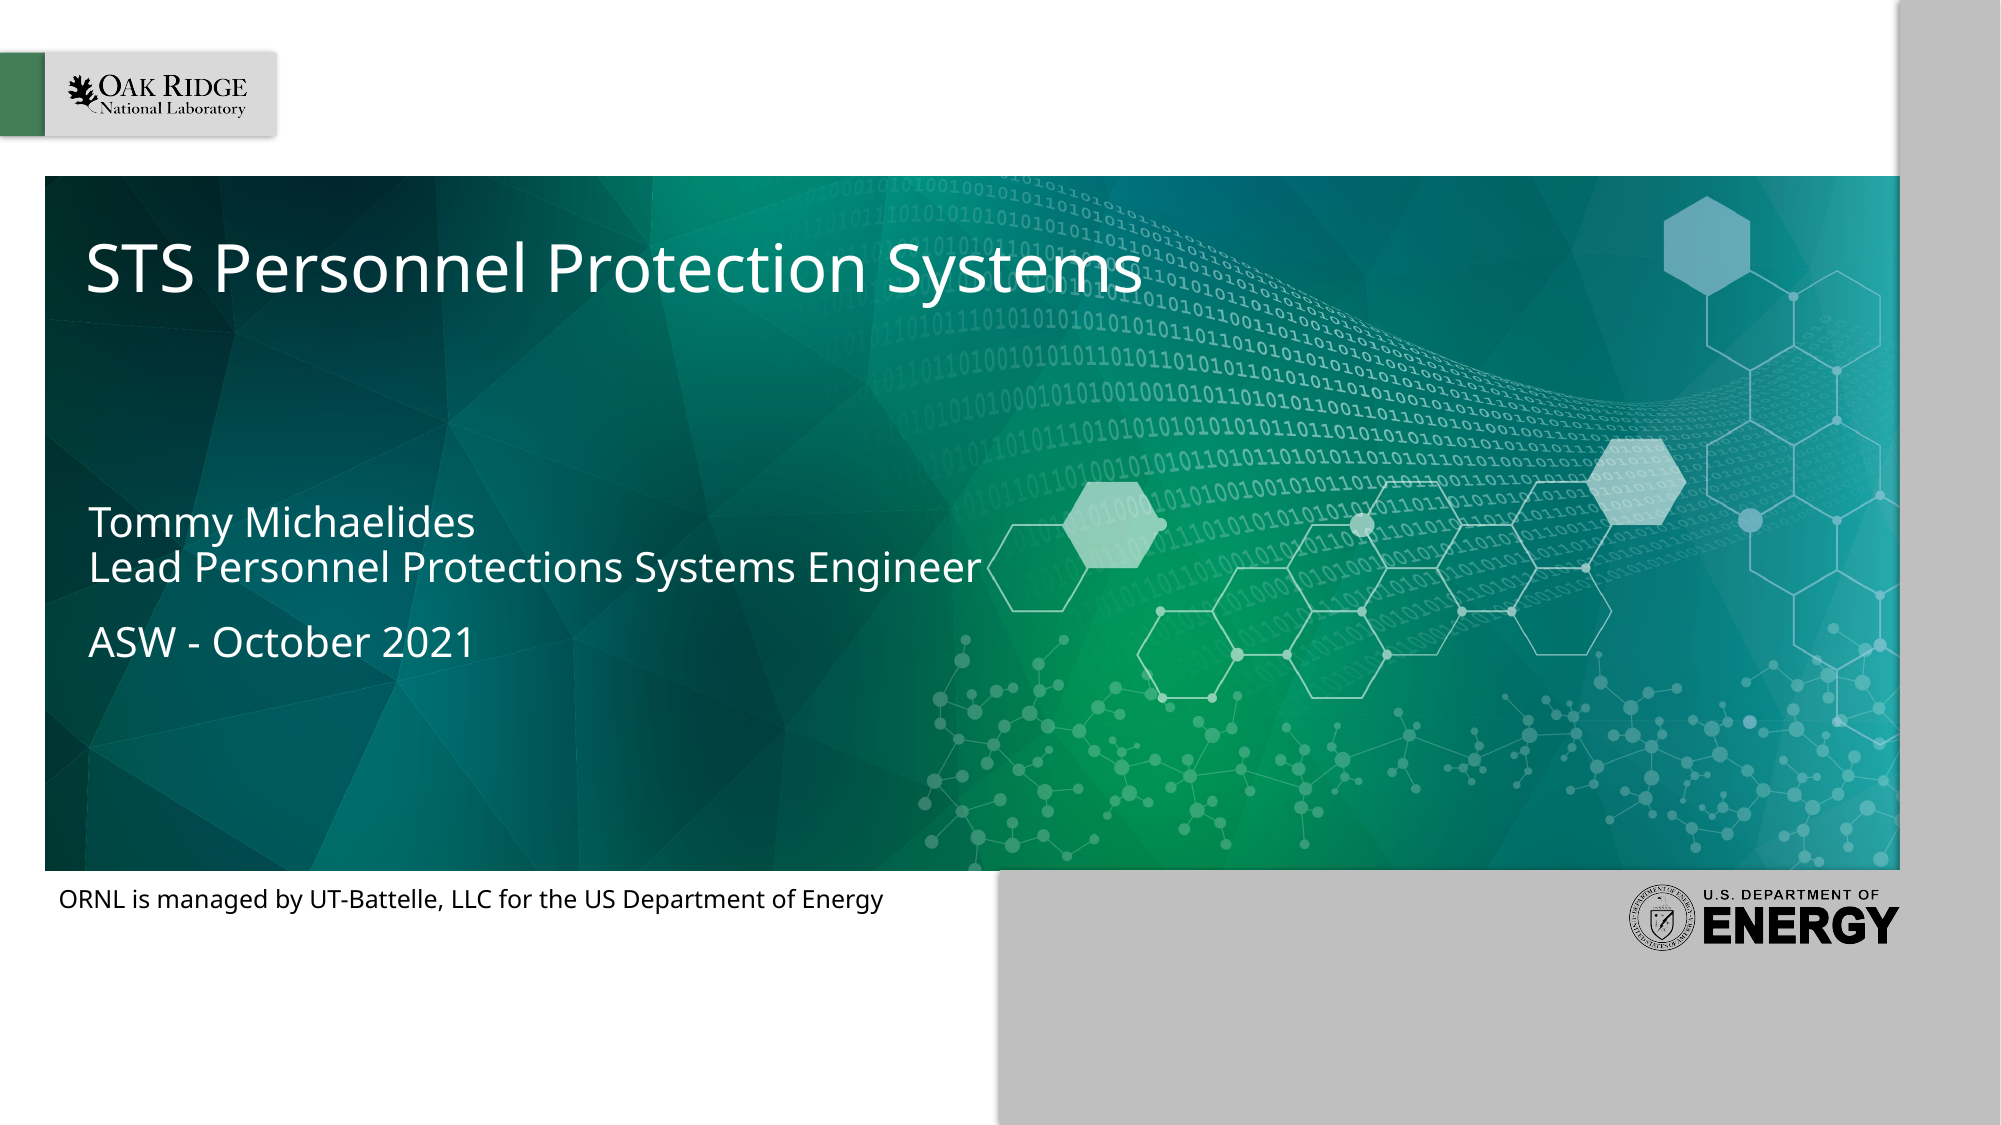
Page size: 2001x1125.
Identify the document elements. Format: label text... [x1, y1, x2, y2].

picture [67, 74, 247, 118]
subtitle Tommy Michaelides Lead Personnel Protections Systems Engineer ASW - October 2021 [73, 494, 1017, 828]
picture [45, 176, 1899, 871]
picture [1629, 884, 1900, 951]
title STS Personnel Protection Systems [70, 227, 1841, 316]
